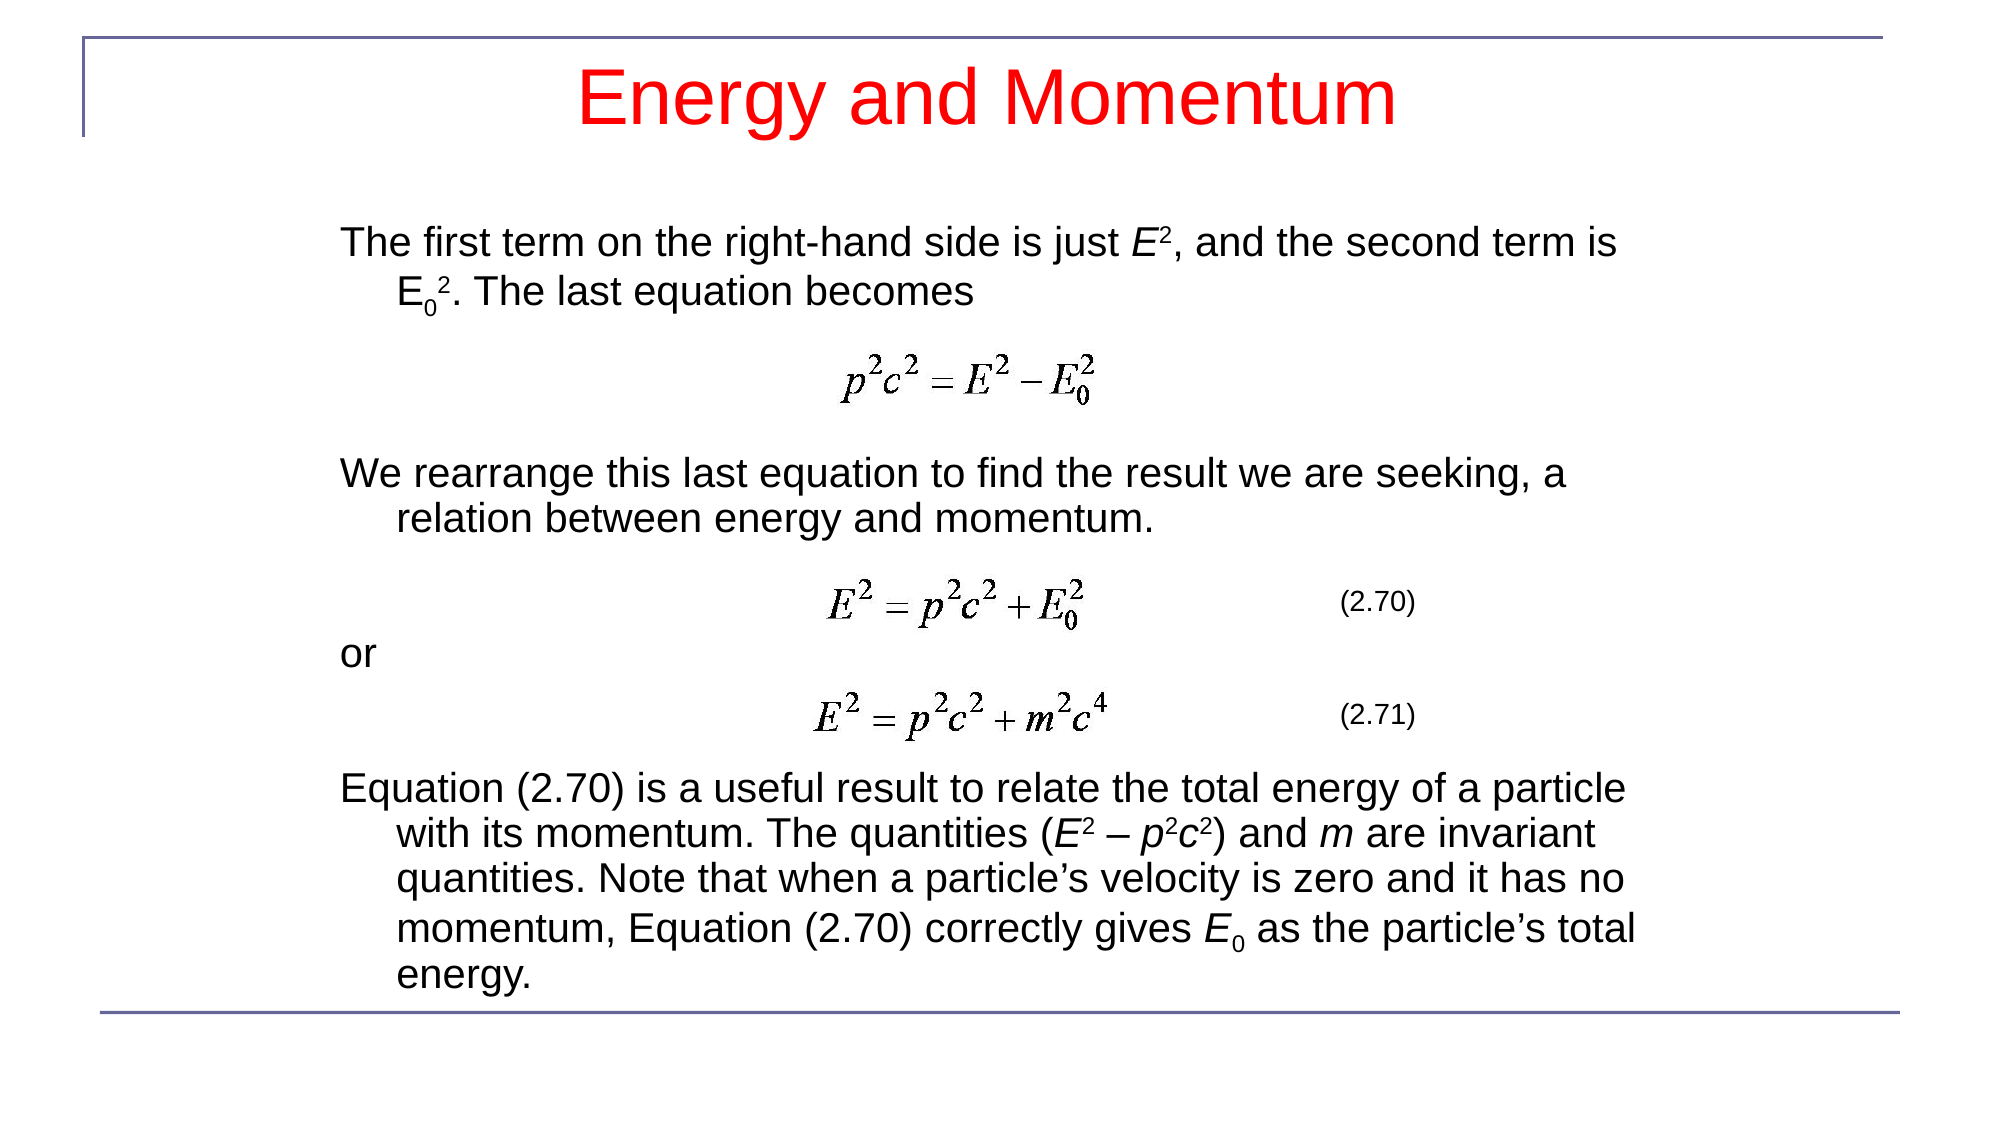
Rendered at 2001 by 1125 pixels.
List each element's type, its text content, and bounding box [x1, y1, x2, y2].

title Energy and Momentum [312, 37, 1663, 225]
text_box (2.70) [1325, 575, 1538, 631]
picture [837, 349, 1095, 408]
list The first term on the right-hand side is just E2, and the second term is E02. The last equation becomes We rearrange this last equation to find the result we are seeking, a relation between energy and momentum. or Equation (2.70) is a useful result to relate the total energy of a particle with its momentum. The quantities (E2 – p2c2) and m are invariant quantities. Note that when a particle’s velocity is zero and it has no momentum, Equation (2.70) correctly gives E0 as the particle’s total energy. [324, 212, 1675, 1006]
picture [812, 687, 1108, 743]
text_box (2.71) [1325, 687, 1538, 738]
picture [824, 574, 1084, 633]
